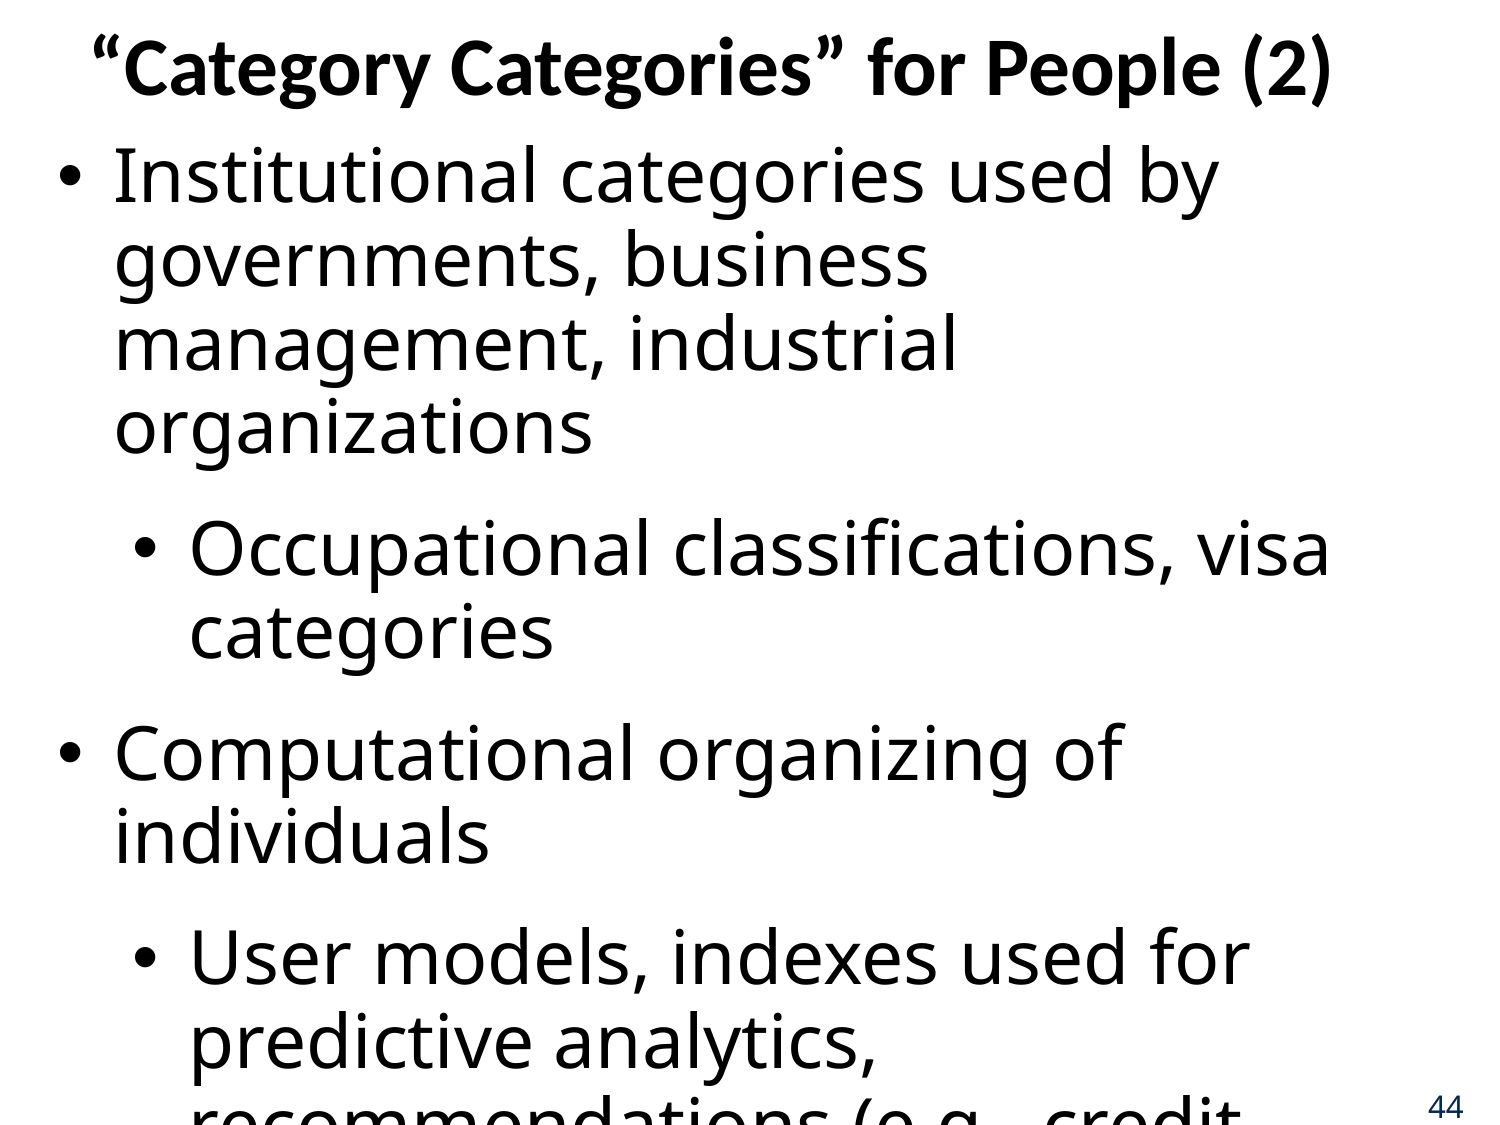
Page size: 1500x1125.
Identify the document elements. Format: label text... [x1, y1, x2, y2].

text_box 44 [1438, 1081, 1454, 1119]
text_box Institutional categories used by governments, business management, industrial organizations Occupational classifications, visa categories Computational organizing of individuals User models, indexes used for predictive analytics, recommendations (e.g., credit scores, Facebook, Amazon, Netflix…) [46, 130, 1411, 1125]
title “Category Categories” for People (2) [24, 20, 1400, 216]
